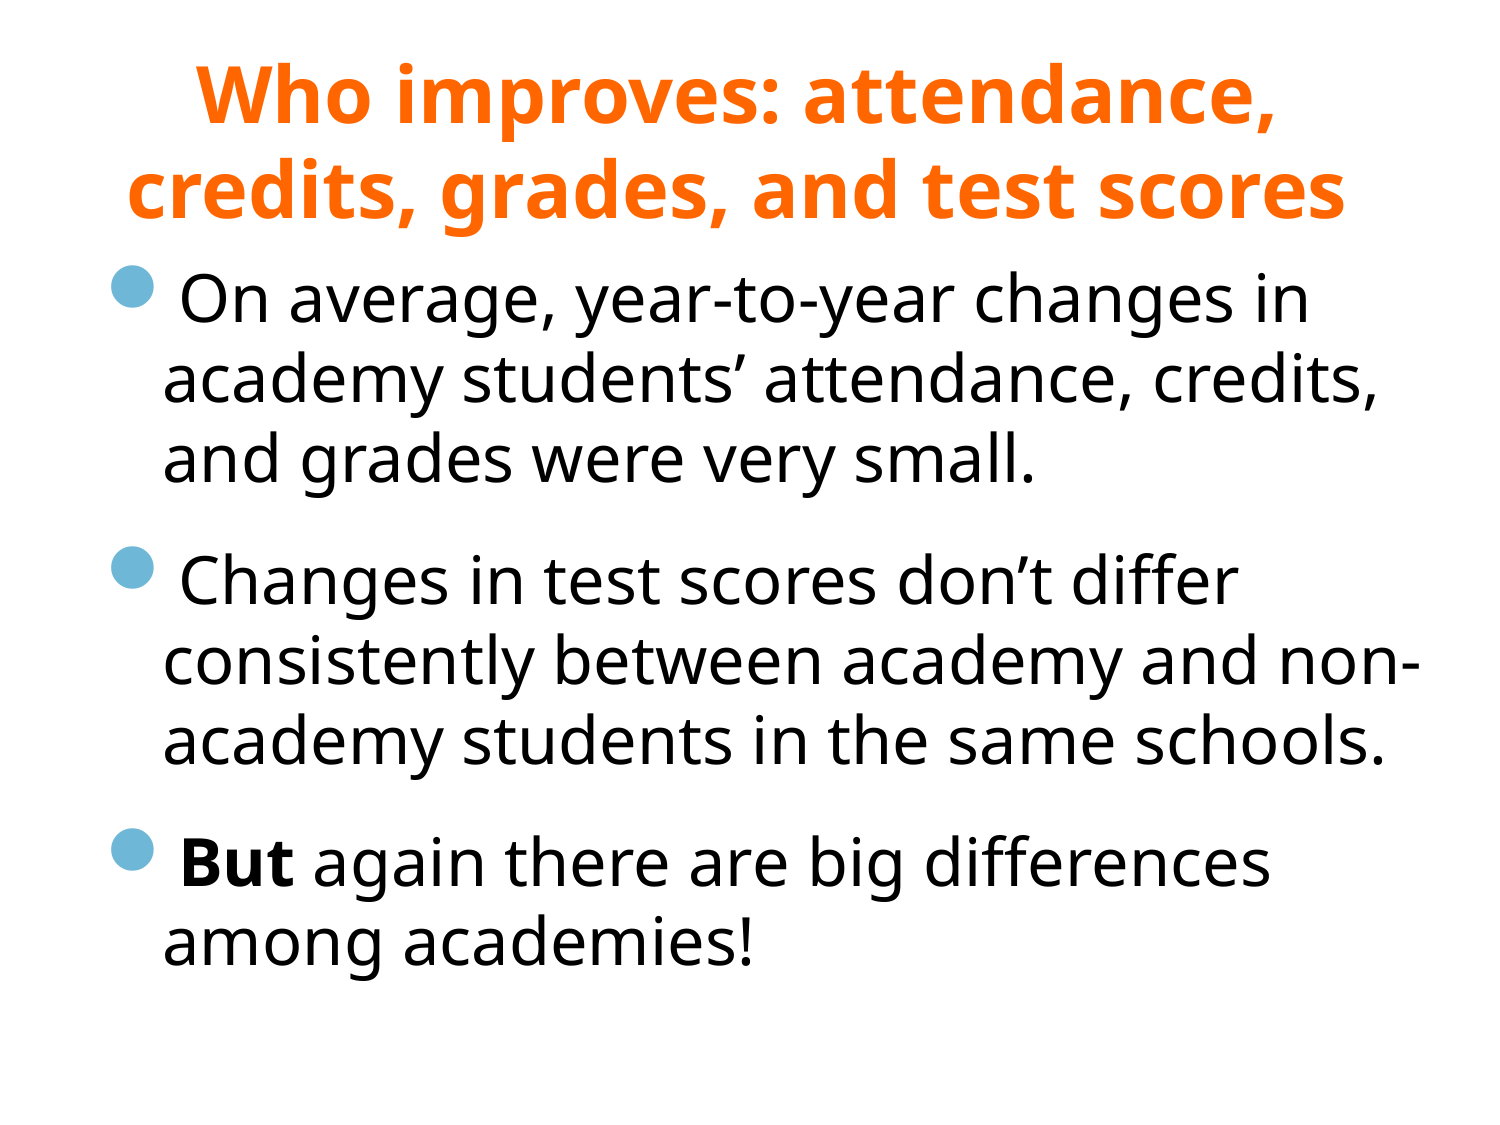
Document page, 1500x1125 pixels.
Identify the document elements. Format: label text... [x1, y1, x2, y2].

list On average, year-to-year changes in academy students’ attendance, credits, and grades were very small. Changes in test scores don’t differ consistently between academy and non-academy students in the same schools. But again there are big differences among academies! [90, 248, 1467, 962]
title Who improves: attendance, credits, grades, and test scores [43, 87, 1432, 242]
